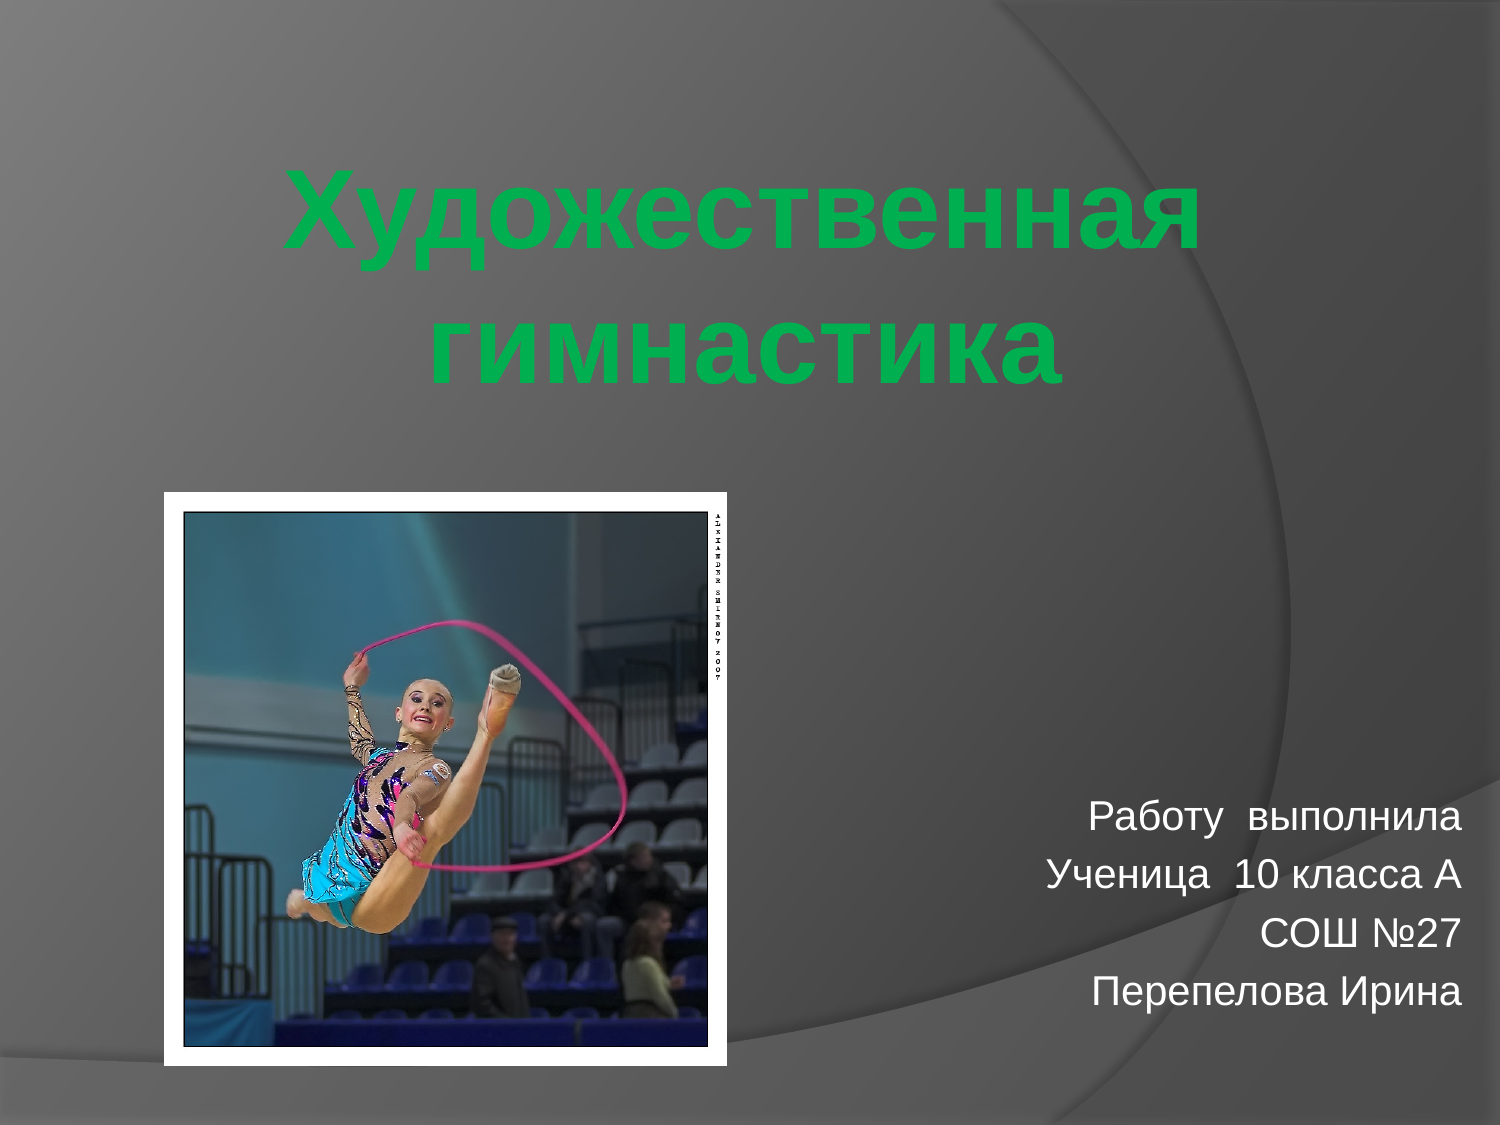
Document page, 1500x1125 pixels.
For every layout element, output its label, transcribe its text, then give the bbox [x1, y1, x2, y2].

picture [163, 491, 727, 1066]
subtitle Работу выполнила Ученица 10 класса А СОШ №27 Перепелова Ирина [914, 785, 1470, 1073]
text_box Художественная гимнастика [187, 128, 1301, 414]
